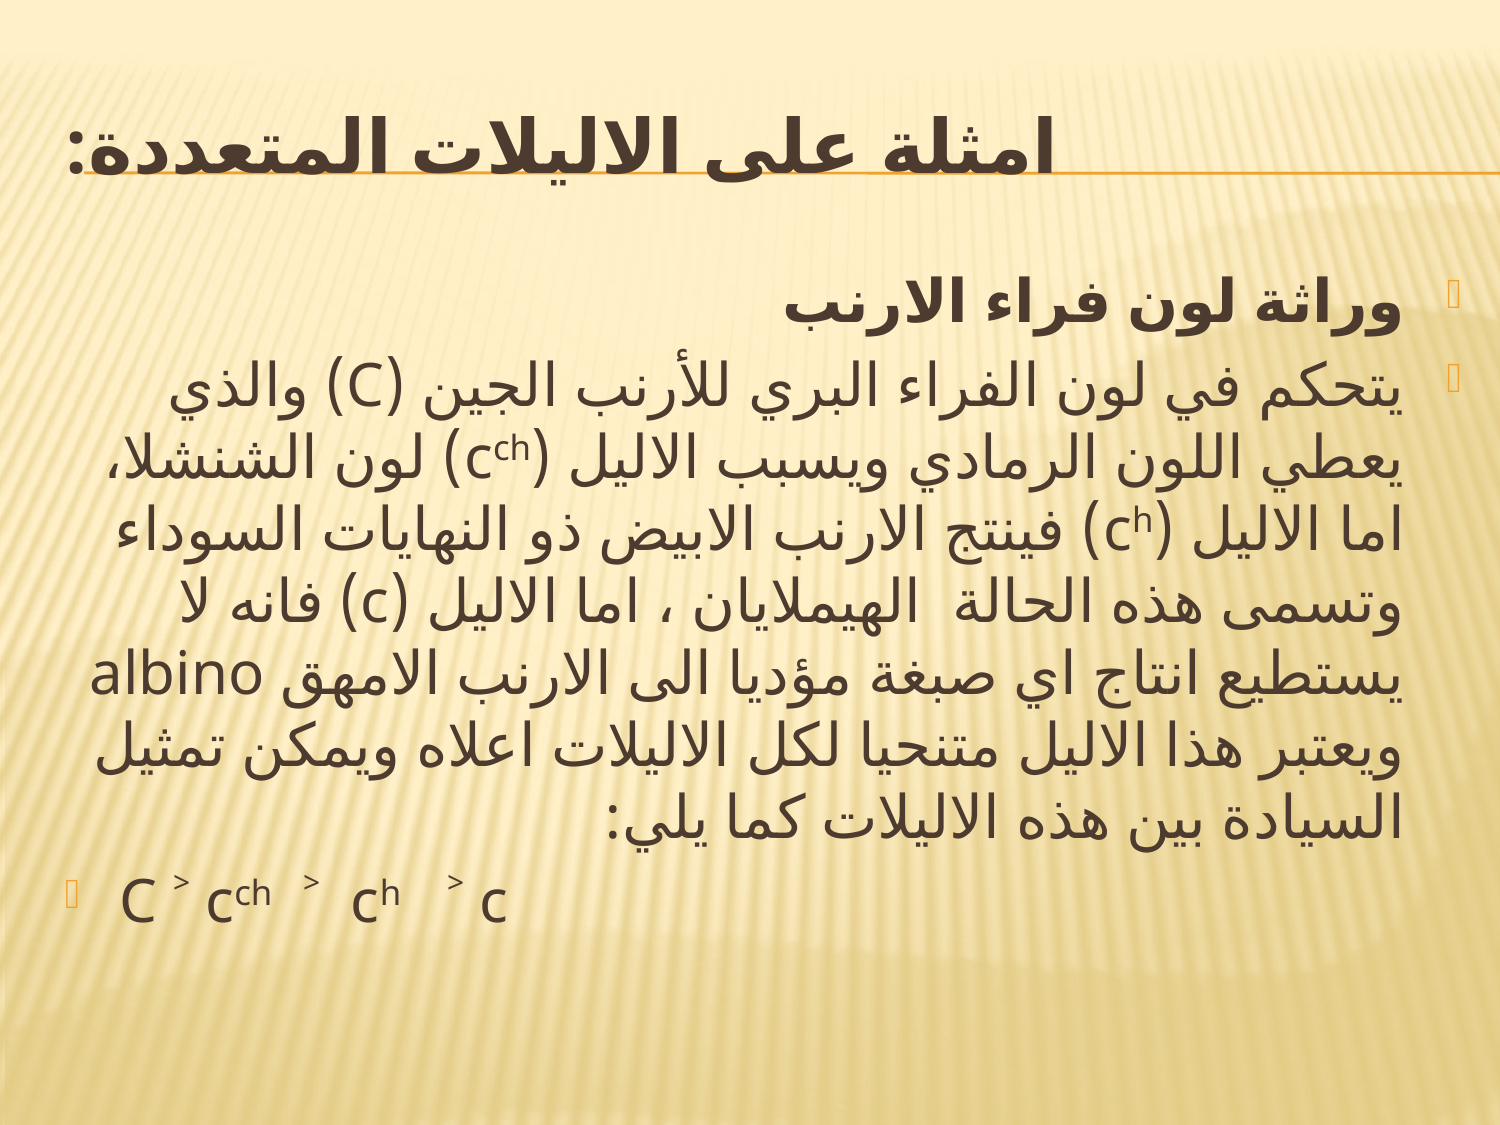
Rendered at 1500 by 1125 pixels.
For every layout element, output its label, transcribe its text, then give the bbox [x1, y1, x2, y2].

title امثلة على الاليلات المتعددة: [50, 75, 1475, 213]
list وراثة لون فراء الارنب يتحكم في لون الفراء البري للأرنب الجين (C) والذي يعطي اللون الرمادي ويسبب الاليل (cch) لون الشنشلا، اما الاليل (ch) فينتج الارنب الابيض ذو النهايات السوداء وتسمى هذه الحالة الهيملايان ، اما الاليل (c) فانه لا يستطيع انتاج اي صبغة مؤديا الى الارنب الامهق albino ويعتبر هذا الاليل متنحيا لكل الاليلات اعلاه ويمكن تمثيل السيادة بين هذه الاليلات كما يلي: C ˃ cch ˃ ch ˃ c [50, 254, 1475, 998]
